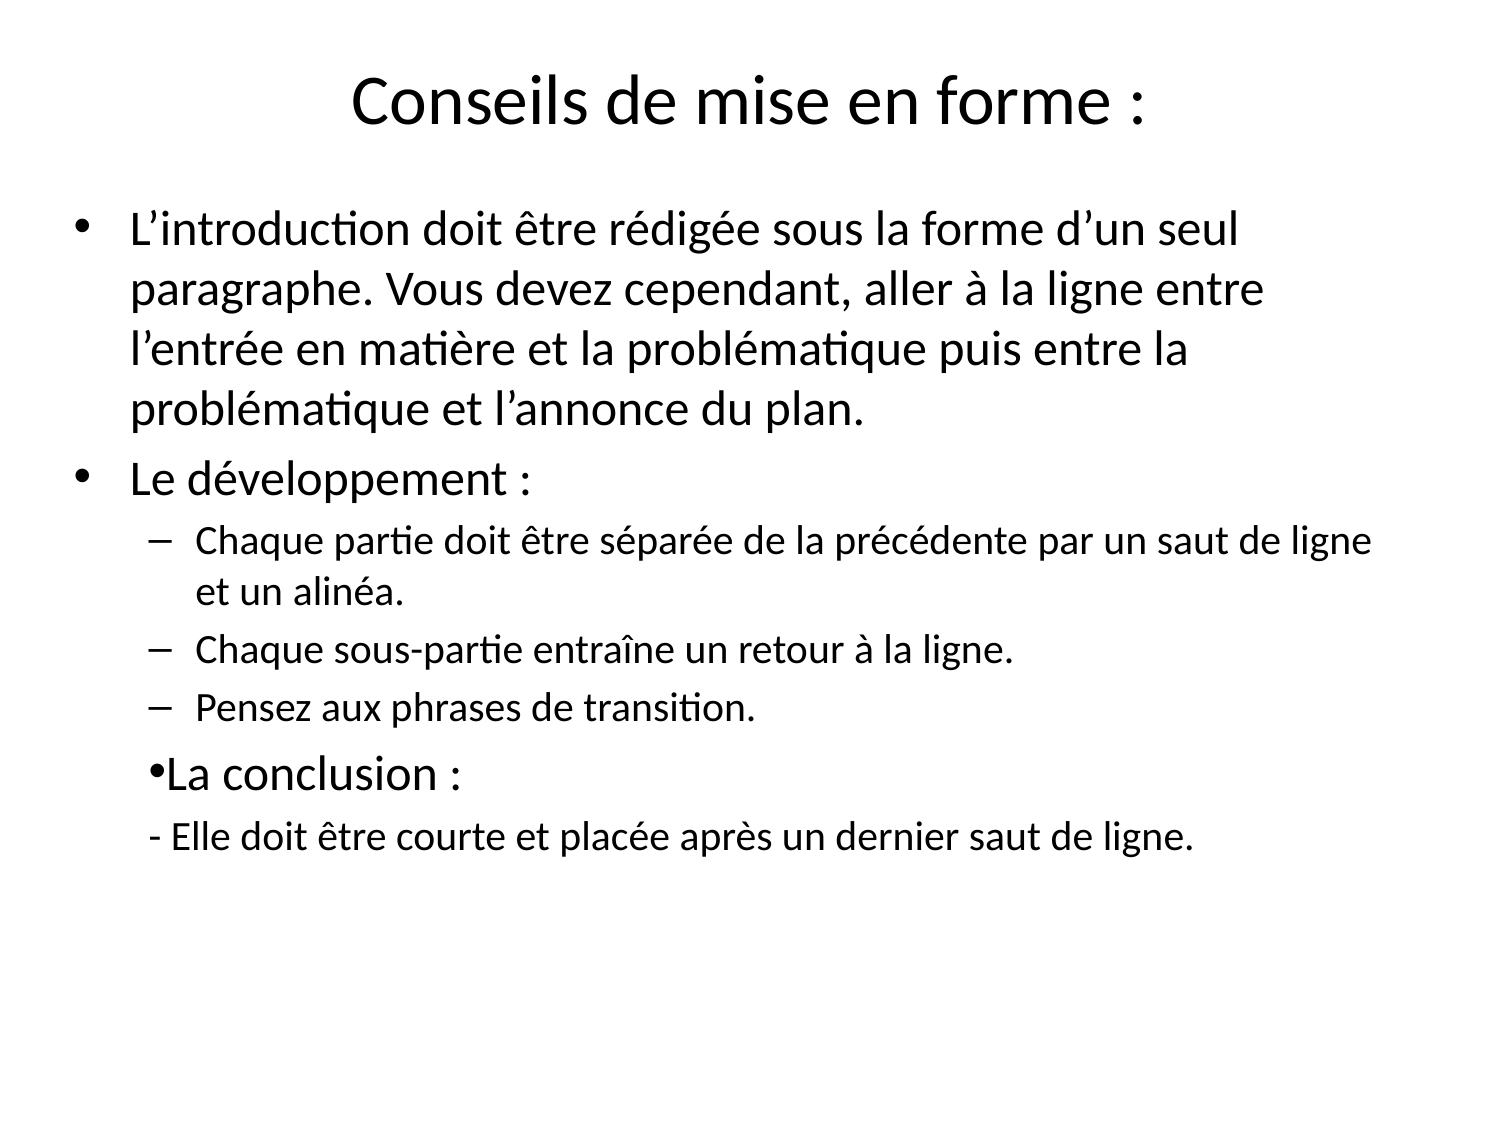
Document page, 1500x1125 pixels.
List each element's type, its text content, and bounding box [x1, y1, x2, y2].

title Conseils de mise en forme : [75, 45, 1425, 233]
list L’introduction doit être rédigée sous la forme d’un seul paragraphe. Vous devez cependant, aller à la ligne entre l’entrée en matière et la problématique puis entre la problématique et l’annonce du plan. Le développement : Chaque partie doit être séparée de la précédente par un saut de ligne et un alinéa. Chaque sous-partie entraîne un retour à la ligne. Pensez aux phrases de transition. La conclusion : - Elle doit être courte et placée après un dernier saut de ligne. [58, 187, 1409, 930]
